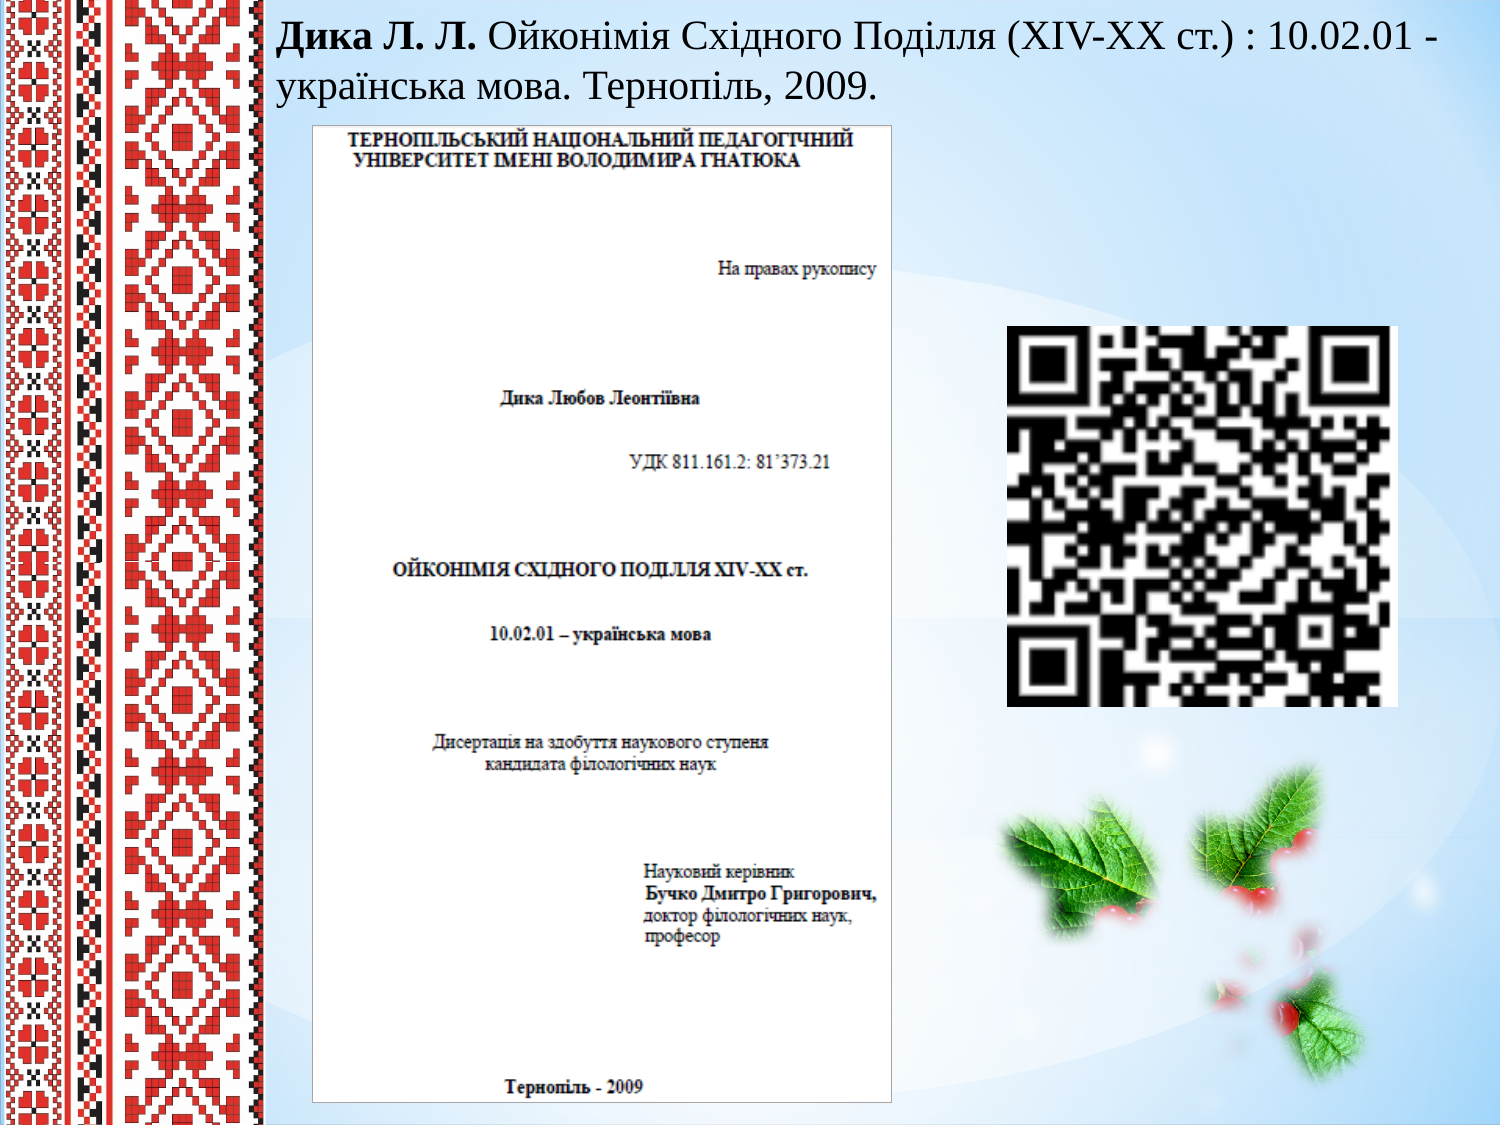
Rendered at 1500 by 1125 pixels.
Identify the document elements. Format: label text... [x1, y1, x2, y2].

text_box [4, 0, 266, 1125]
text_box Дика Л. Л. Ойконімія Східного Поділля (ХІV-ХХ ст.) : 10.02.01 - українська мова. Тернопіль, 2009. [267, 0, 1496, 165]
picture [312, 125, 892, 1103]
picture [950, 326, 1455, 1125]
